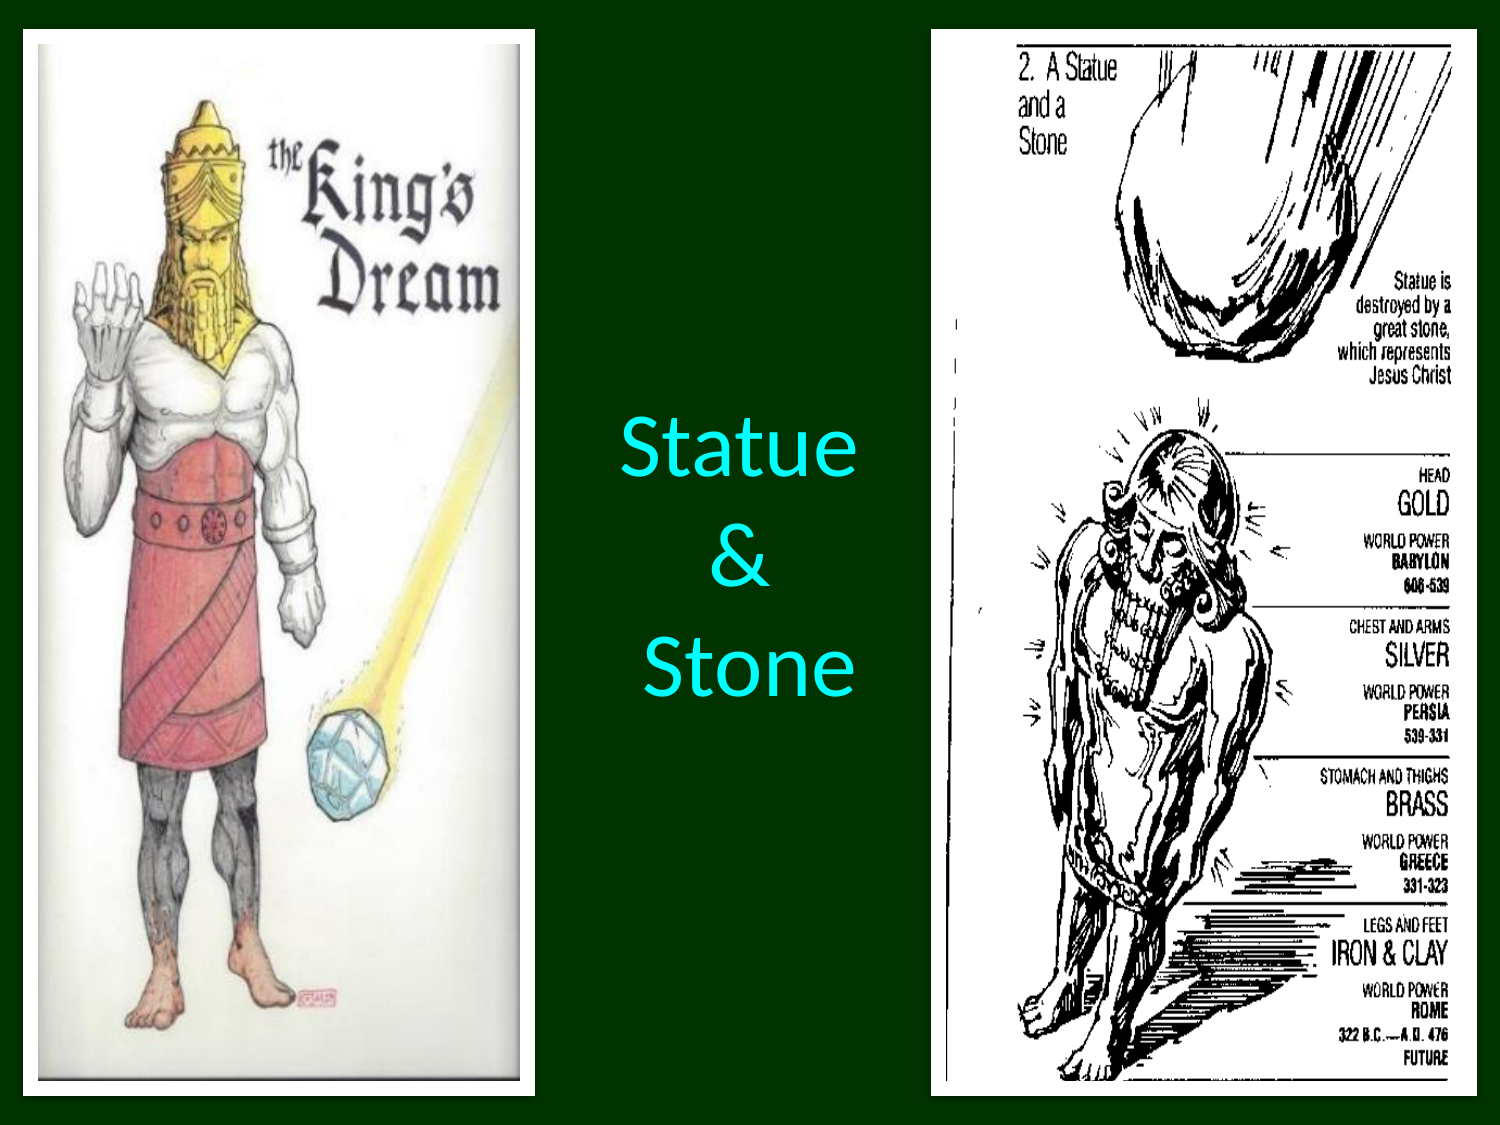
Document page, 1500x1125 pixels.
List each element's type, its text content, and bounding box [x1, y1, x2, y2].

picture [945, 43, 1463, 1082]
picture [37, 43, 521, 1082]
text_box Statue & Stone [568, 312, 926, 788]
